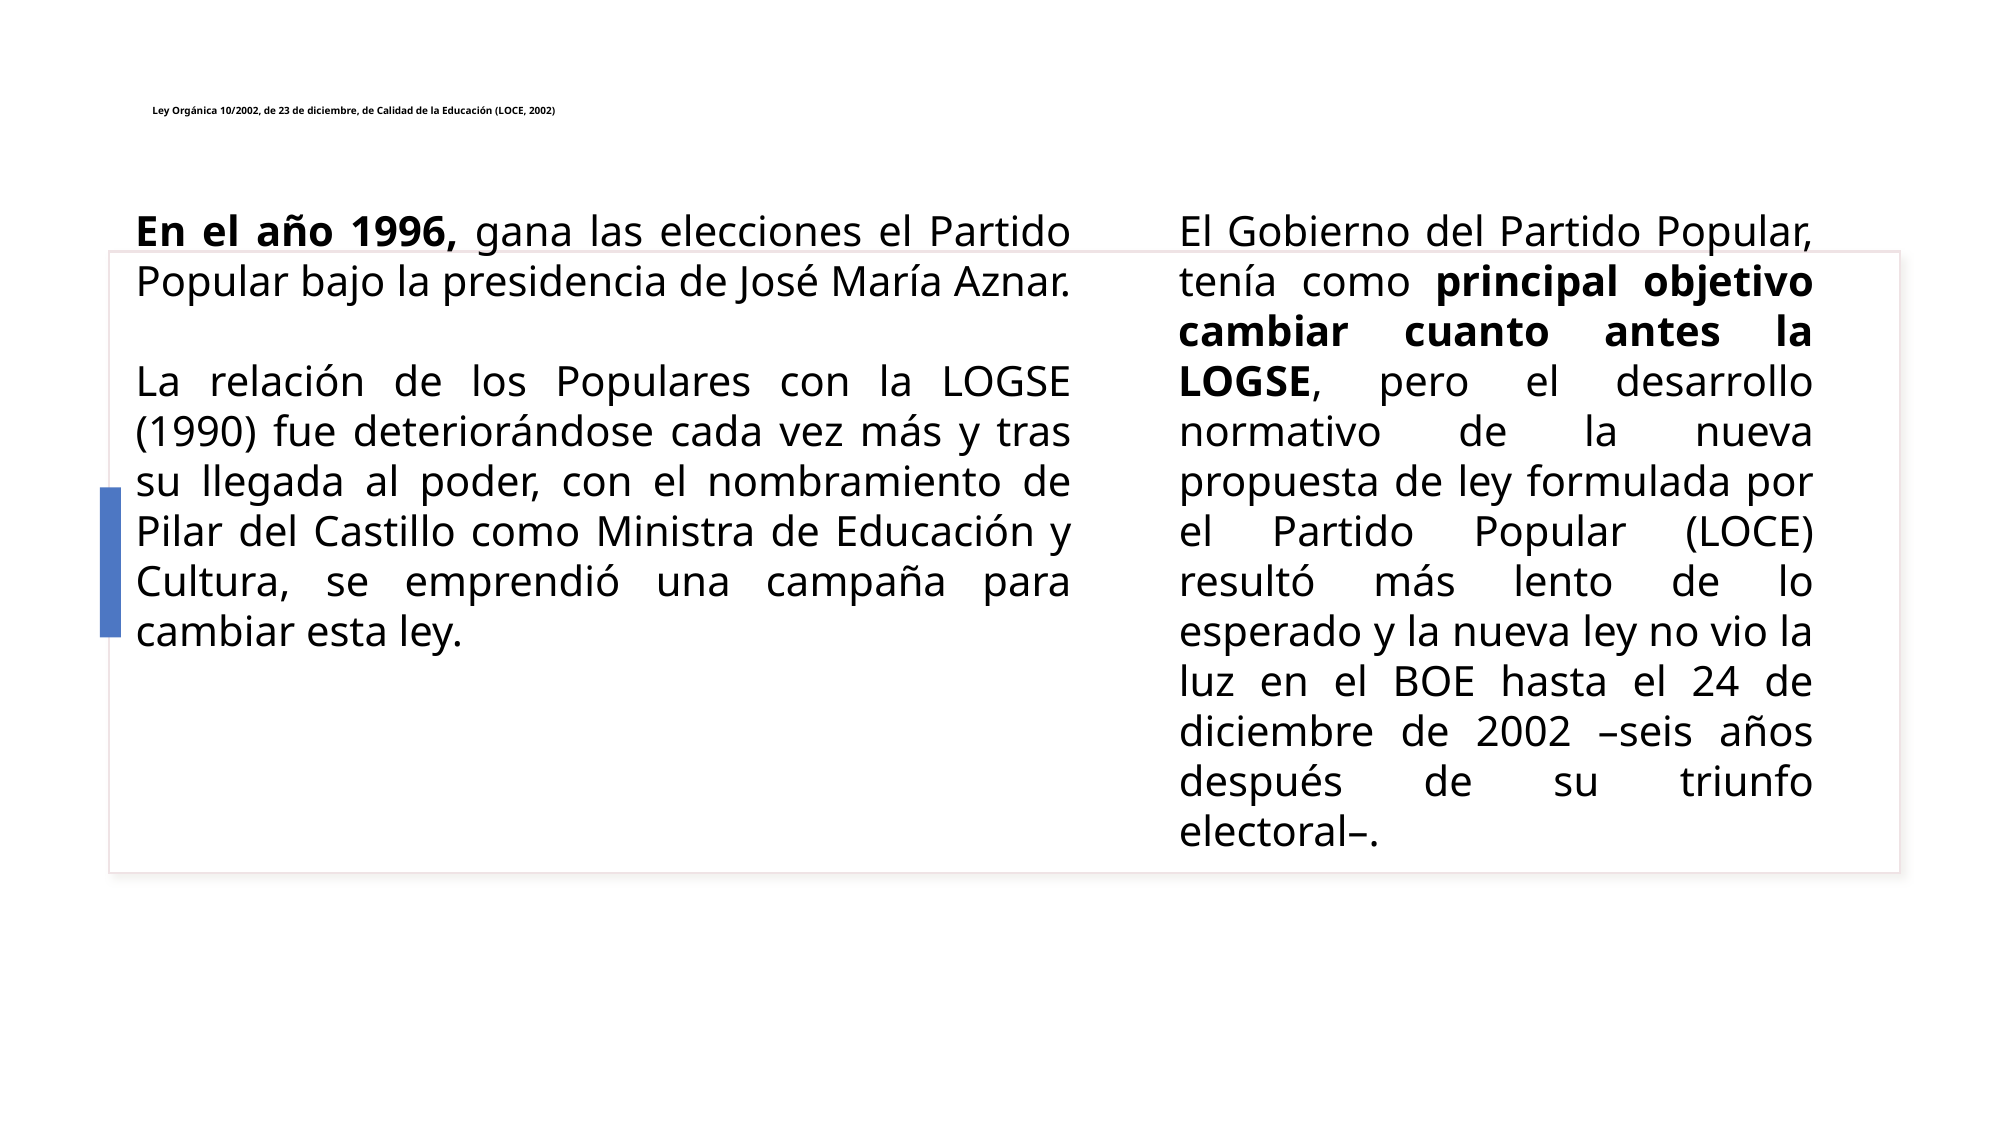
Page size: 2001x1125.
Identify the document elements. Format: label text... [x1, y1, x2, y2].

title Ley Orgánica 10/2002, de 23 de diciembre, de Calidad de la Educación (LOCE, 2002) [137, 77, 1942, 157]
text_box El Gobierno del Partido Popular, tenía como principal objetivo cambiar cuanto antes la LOGSE, pero el desarrollo normativo de la nueva propuesta de ley formulada por el Partido Popular (LOCE) resultó más lento de lo esperado y la nueva ley no vio la luz en el BOE hasta el 24 de diciembre de 2002 –seis años después de su triunfo electoral–. [1164, 197, 1829, 862]
text_box En el año 1996, gana las elecciones el Partido Popular bajo la presidencia de José María Aznar. La relación de los Populares con la LOGSE (1990) fue deteriorándose cada vez más y tras su llegada al poder, con el nombramiento de Pilar del Castillo como Ministra de Educación y Cultura, se emprendió una campaña para cambiar esta ley. [120, 197, 1087, 662]
